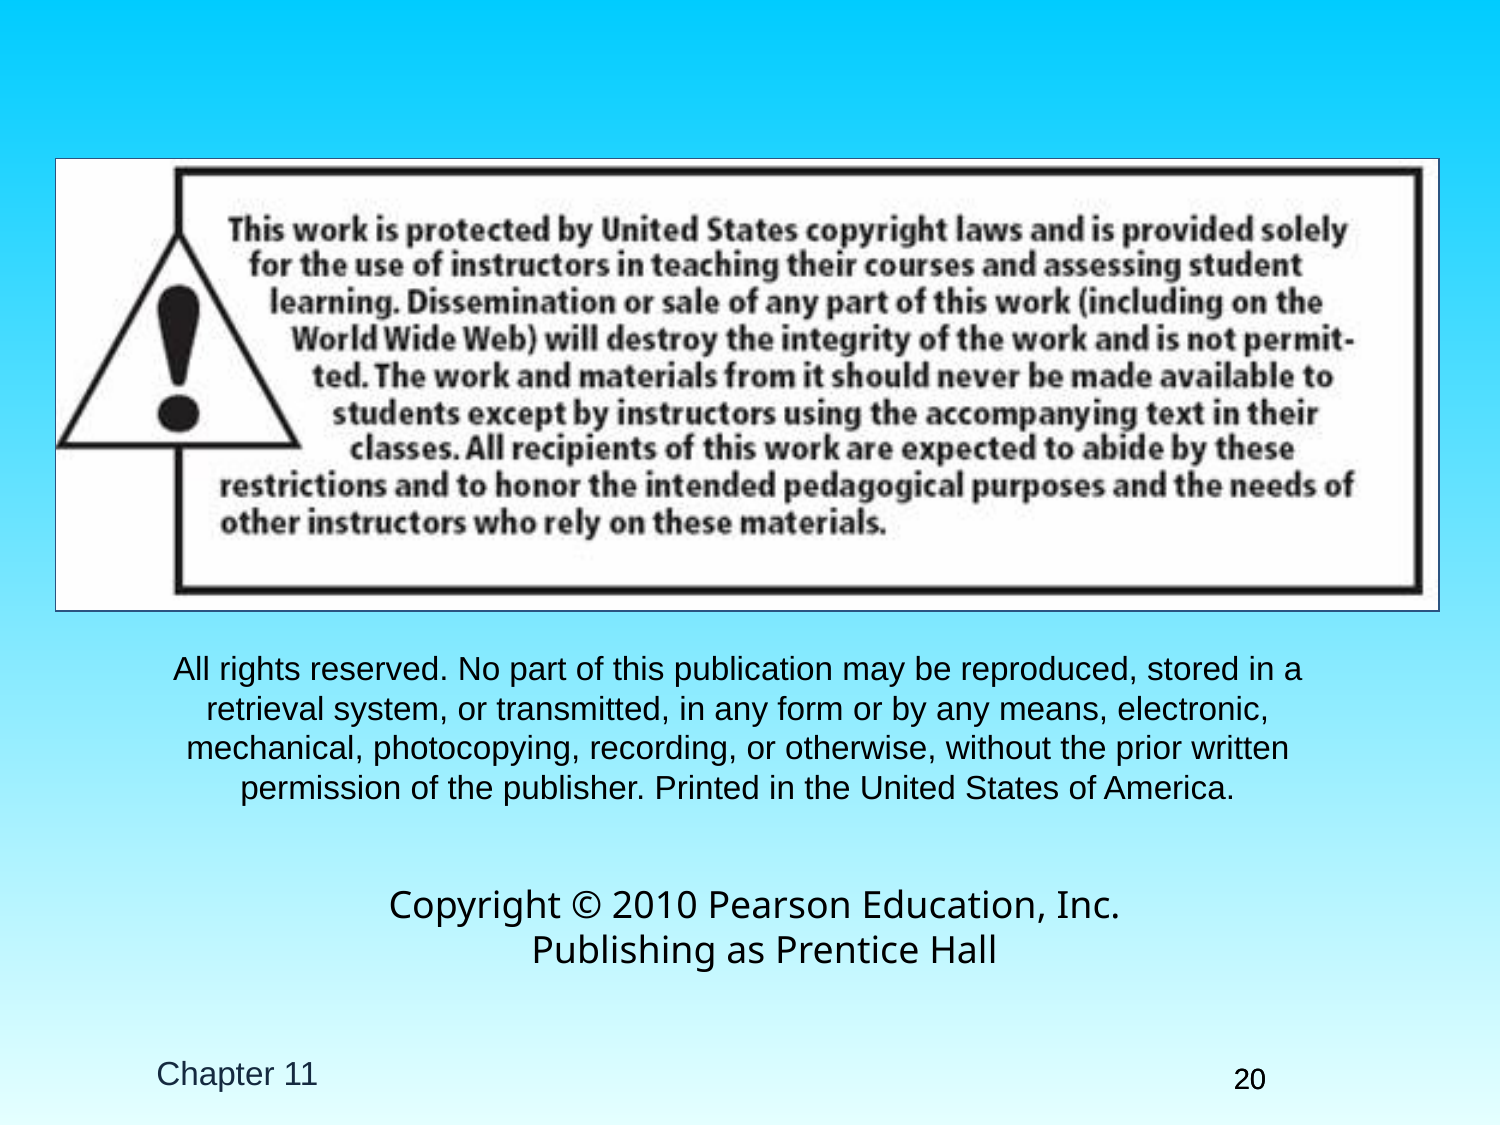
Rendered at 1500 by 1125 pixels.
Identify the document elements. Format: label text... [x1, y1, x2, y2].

picture [55, 159, 1439, 611]
text_box Copyright © 2010 Pearson Education, Inc. Publishing as Prentice Hall [121, 873, 1409, 979]
text_box All rights reserved. No part of this publication may be reproduced, stored in a retrieval system, or transmitted, in any form or by any means, electronic, mechanical, photocopying, recording, or otherwise, without the prior written permission of the publisher. Printed in the United States of America. [116, 639, 1362, 814]
slide_number 20 [1074, 1024, 1426, 1103]
